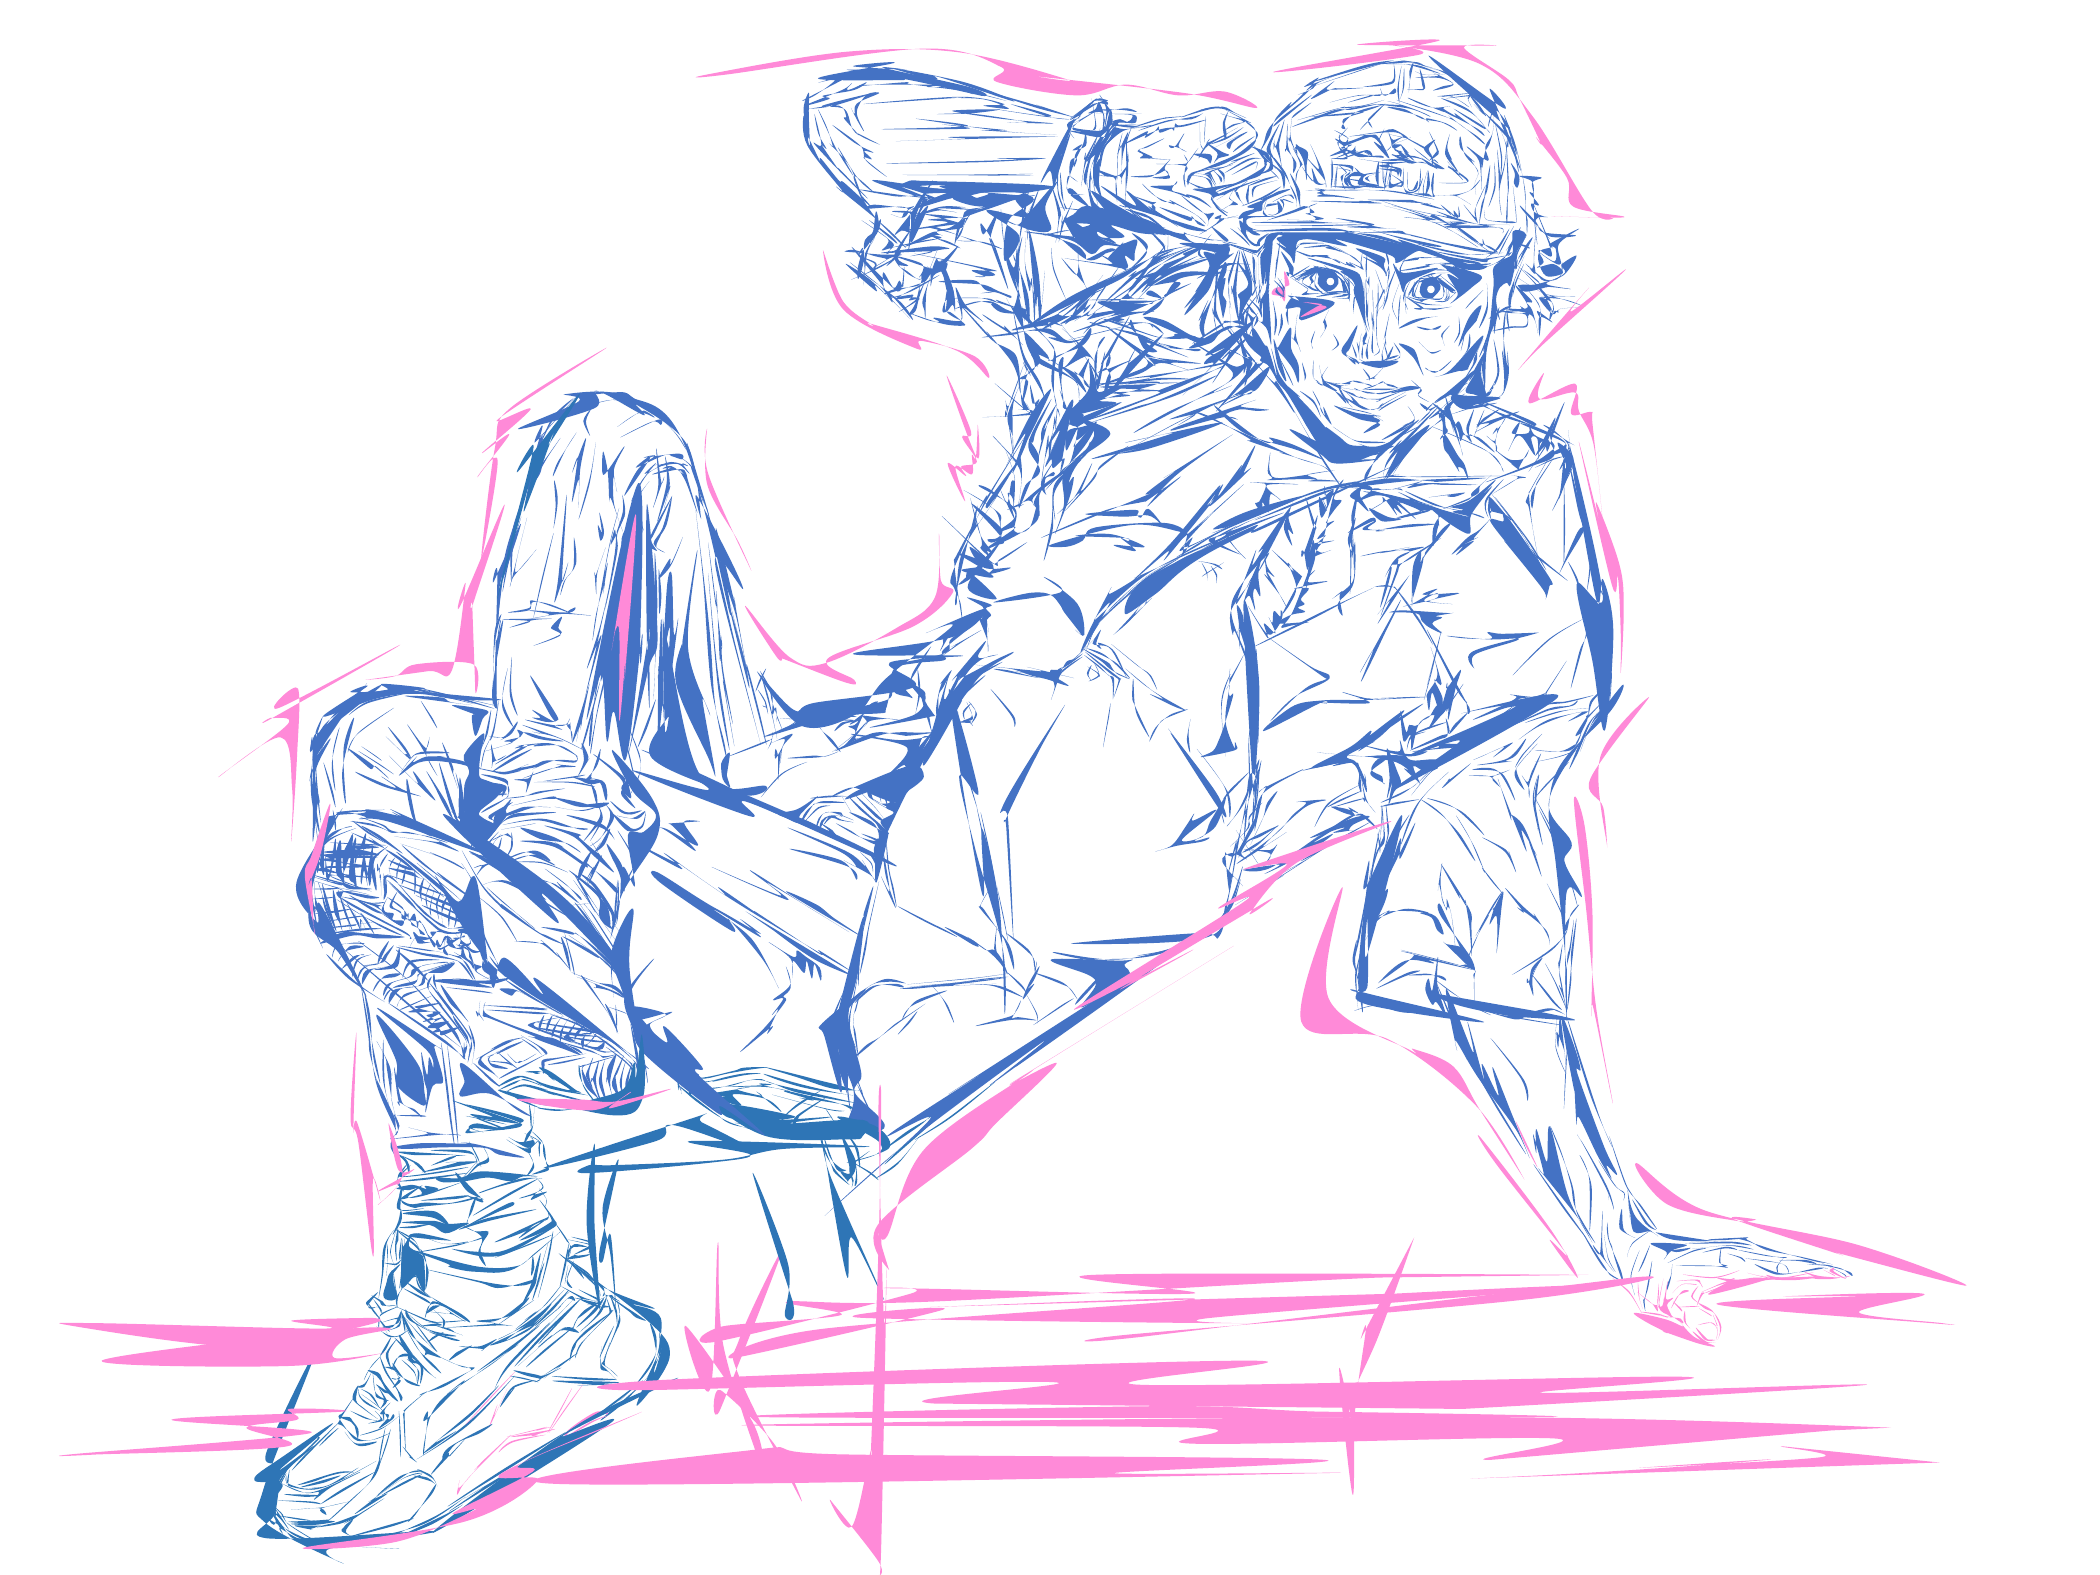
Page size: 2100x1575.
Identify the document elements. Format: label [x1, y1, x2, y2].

text_box [1924, 1320, 1956, 1327]
picture [176, 0, 1924, 1575]
text_box [57, 1444, 176, 1458]
text_box [1924, 1459, 1940, 1465]
text_box [100, 1347, 176, 1368]
text_box [1924, 1266, 1968, 1287]
text_box [55, 1321, 176, 1343]
